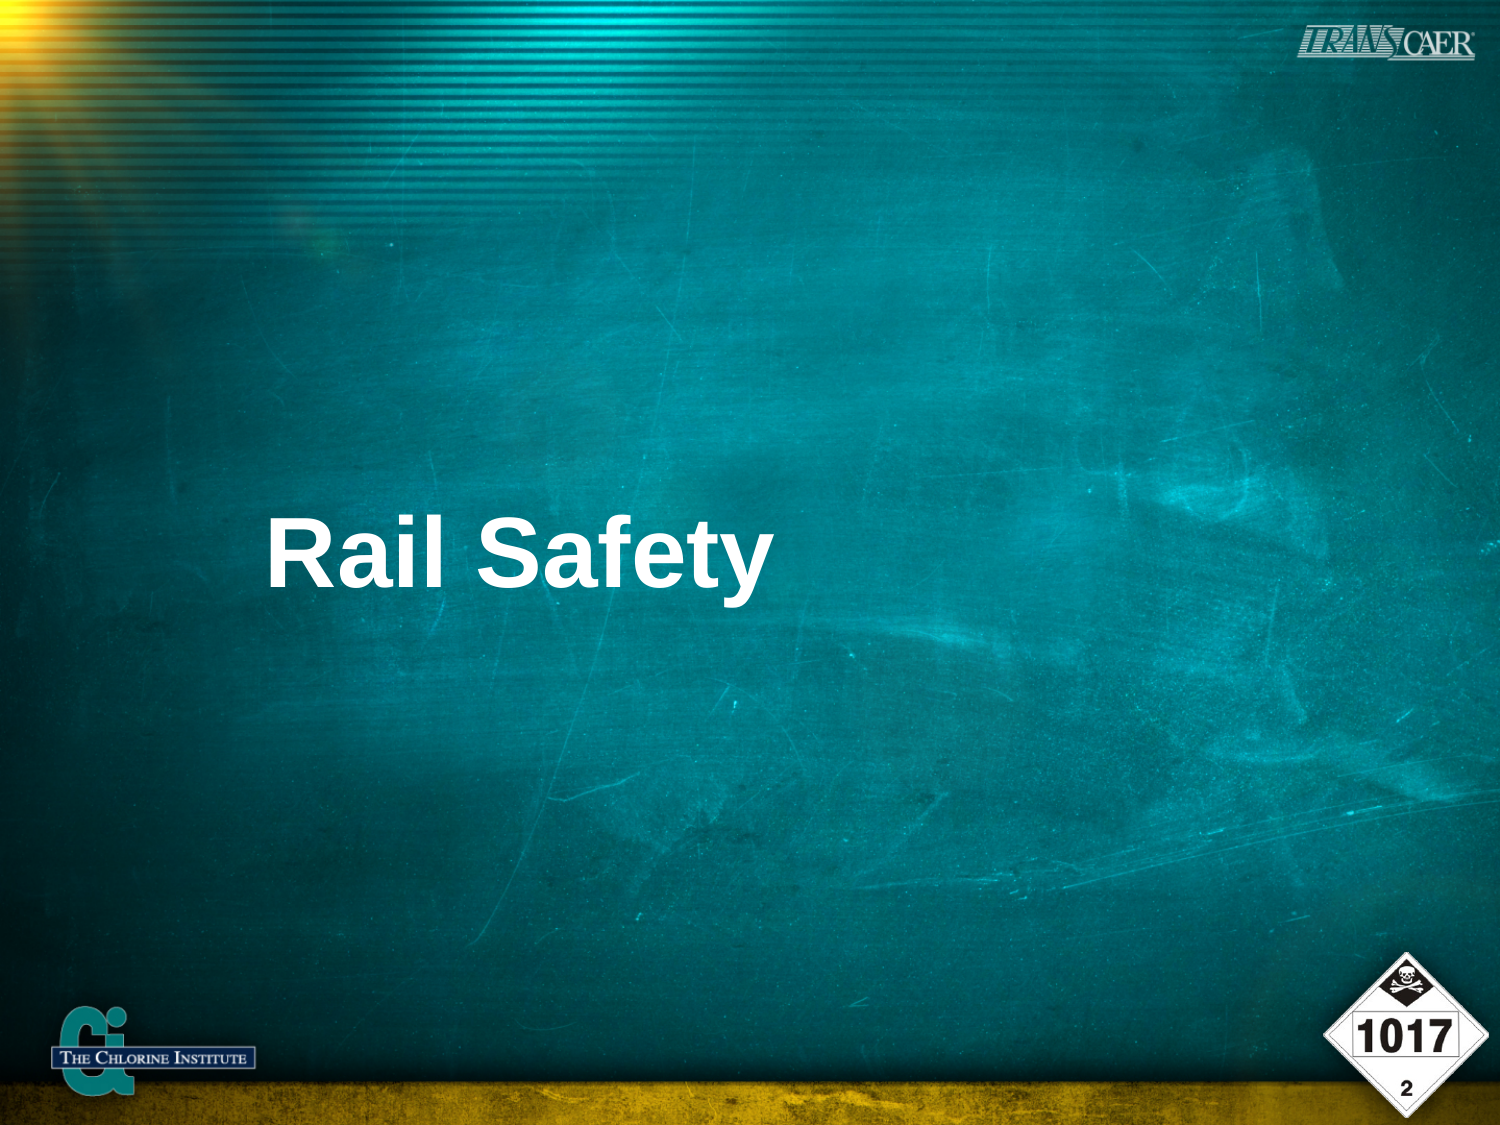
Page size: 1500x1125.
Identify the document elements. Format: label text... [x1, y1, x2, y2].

title Rail Safety [249, 479, 1304, 725]
picture [0, 0, 1500, 1125]
